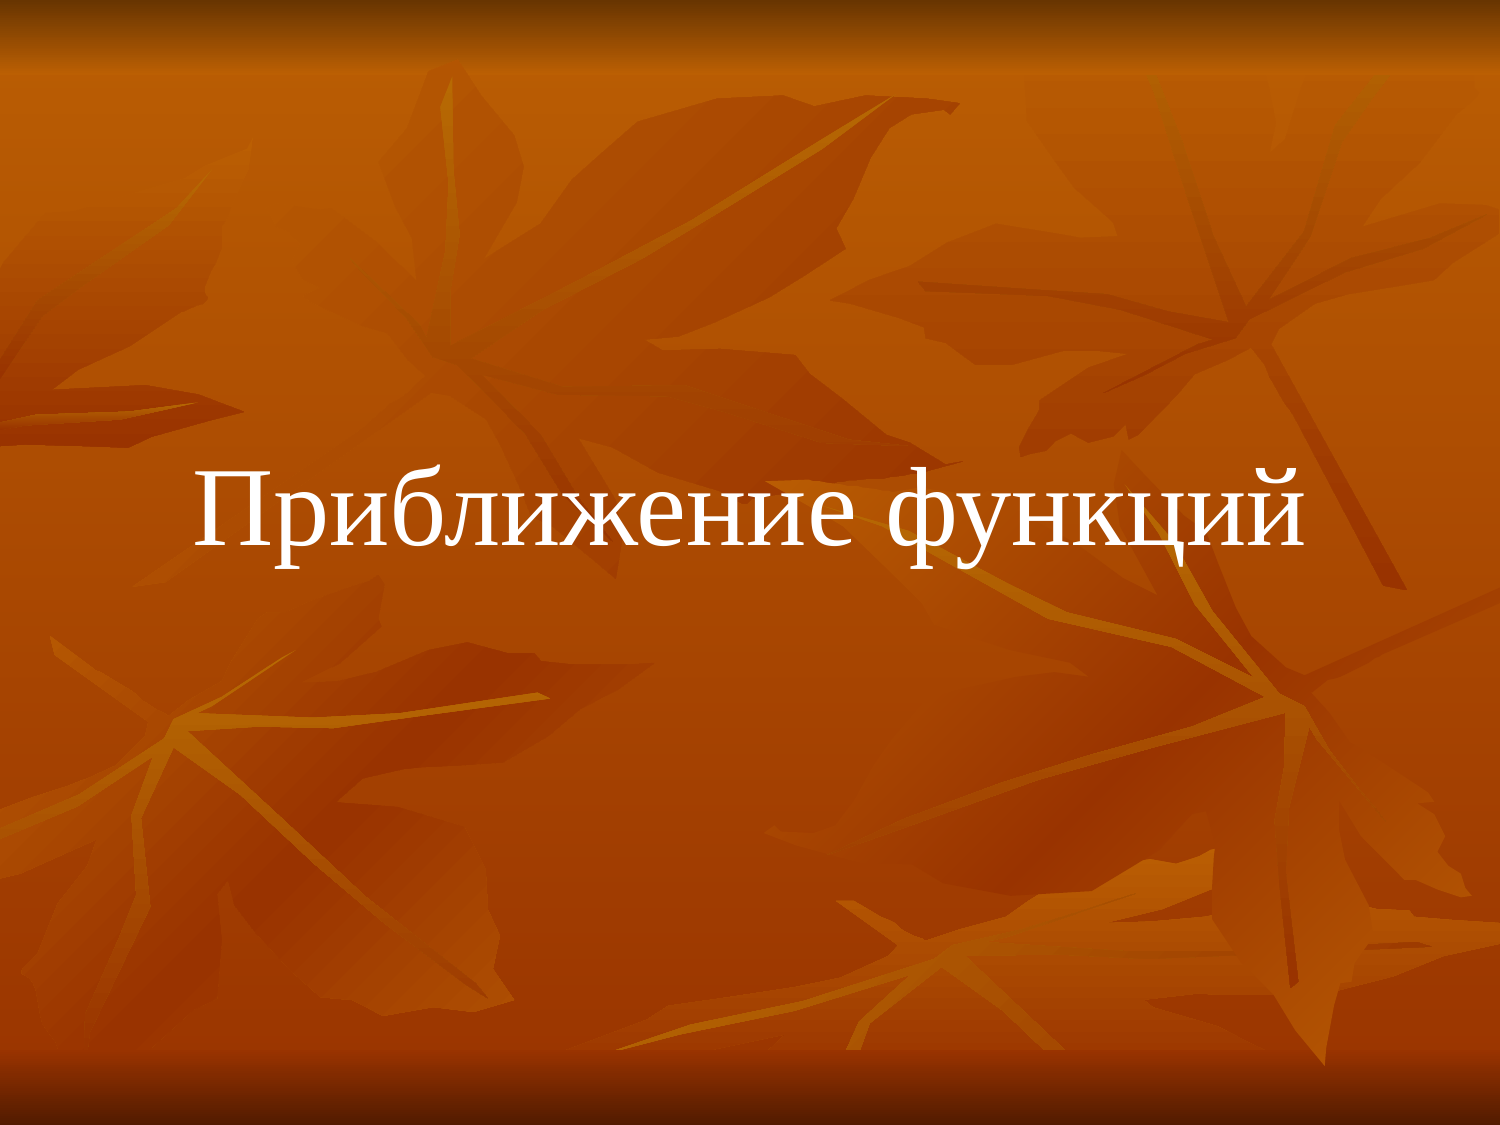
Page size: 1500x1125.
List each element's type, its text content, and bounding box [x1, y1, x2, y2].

list Приближение функций [75, 42, 1425, 1005]
